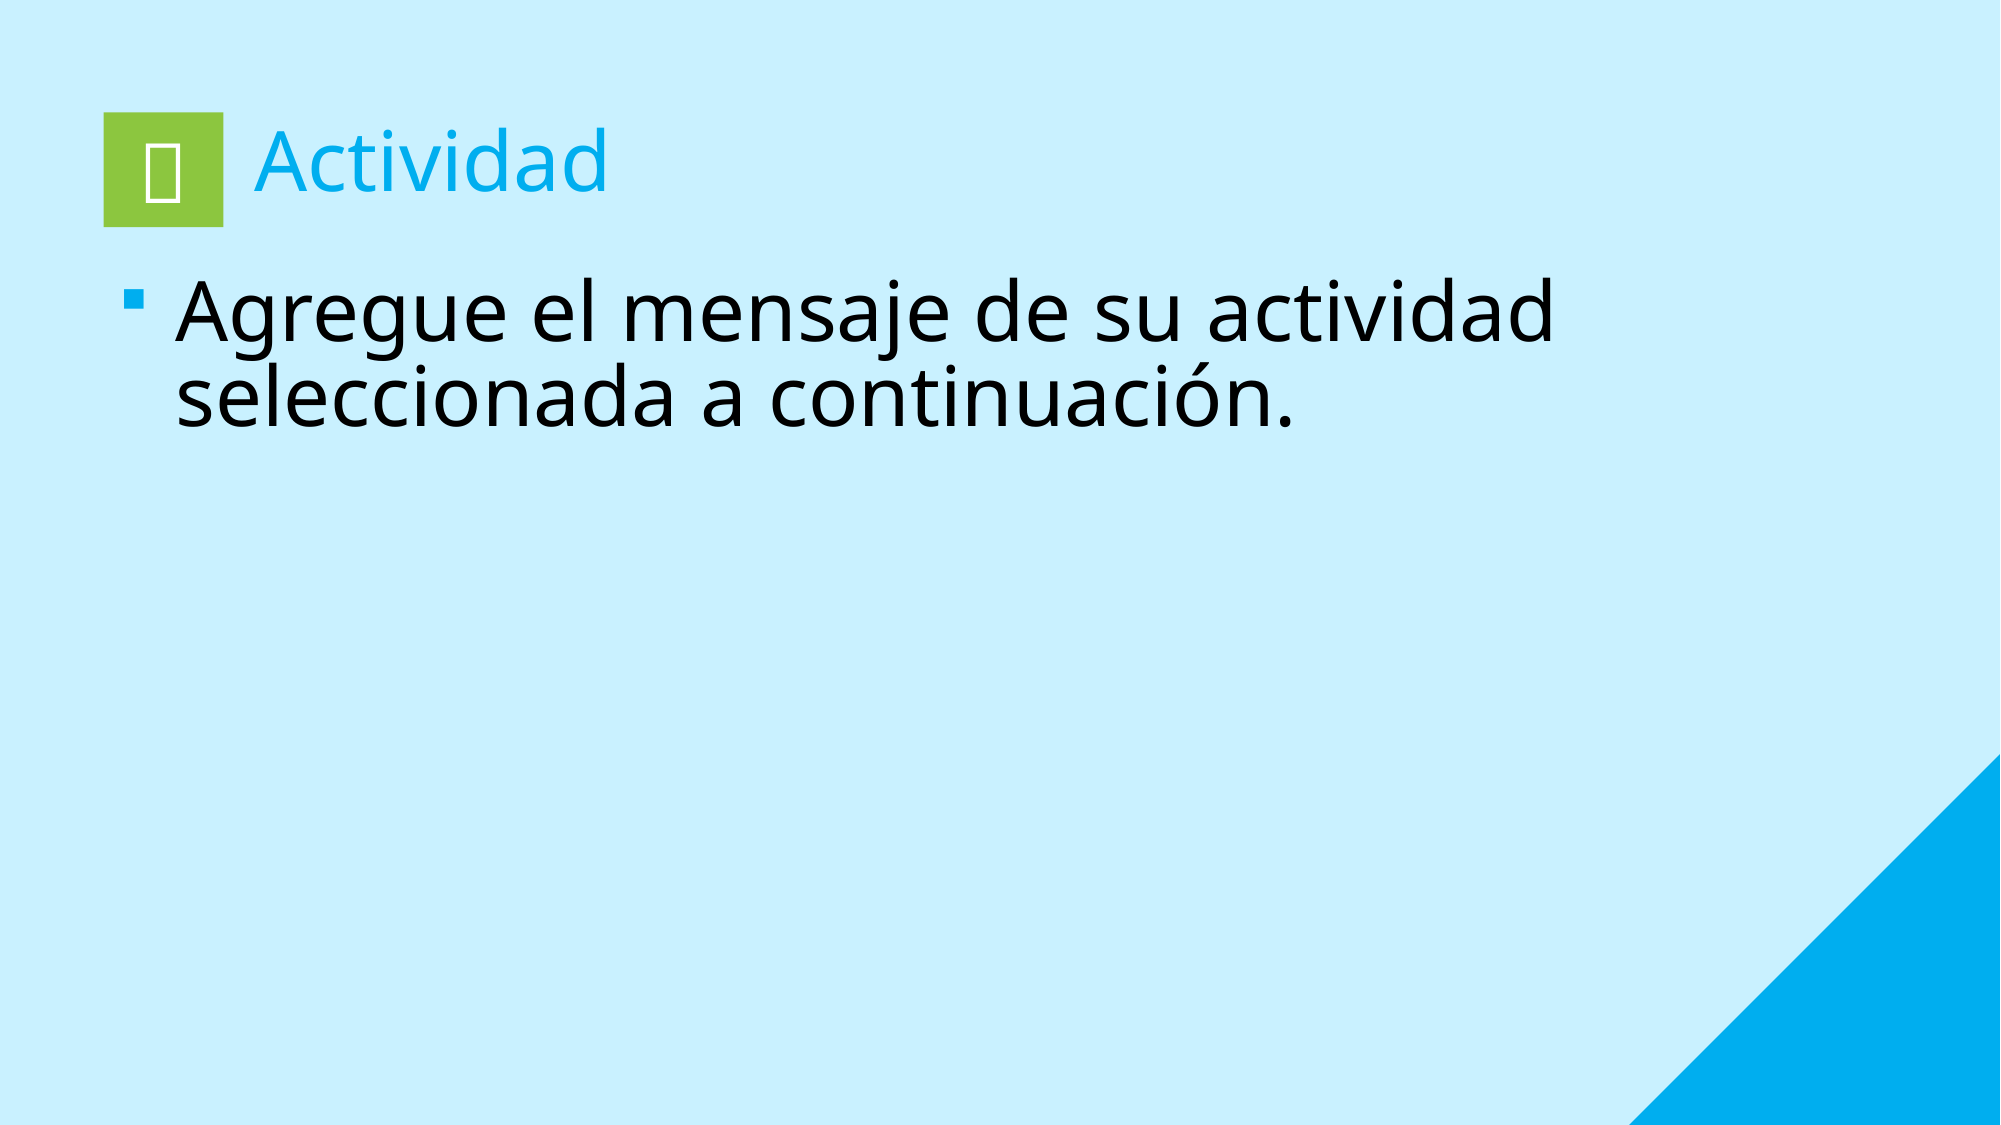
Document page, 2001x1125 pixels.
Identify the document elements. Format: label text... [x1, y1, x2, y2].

title Agregue el mensaje de su actividad seleccionada a continuación. [103, 265, 1900, 692]
list Actividad [239, 112, 1900, 233]
